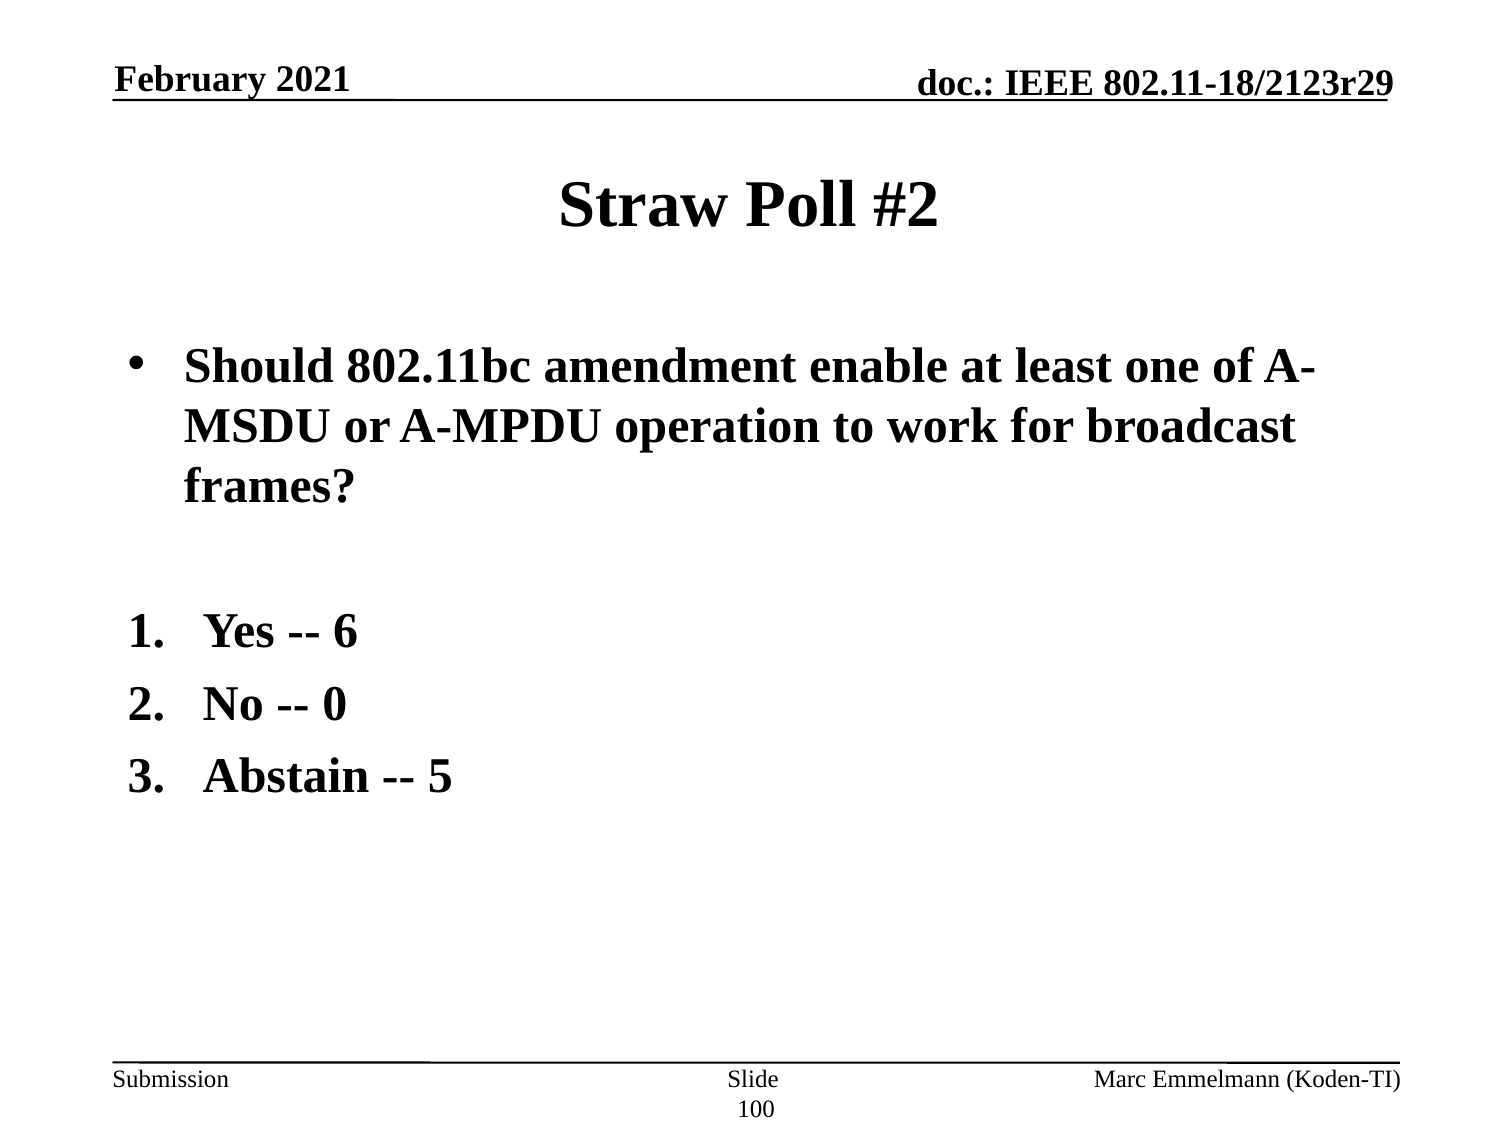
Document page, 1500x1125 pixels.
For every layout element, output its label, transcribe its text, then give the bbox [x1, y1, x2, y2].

footer Marc Emmelmann (Koden-TI) [878, 1061, 1402, 1093]
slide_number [114, 54, 423, 100]
slide_number Slide 100 [712, 1061, 800, 1123]
list Should 802.11bc amendment enable at least one of A-MSDU or A-MPDU operation to work for broadcast frames? Yes -- 6 No -- 0 Abstain -- 5 [112, 324, 1388, 1000]
title Straw Poll #2 [112, 112, 1388, 288]
